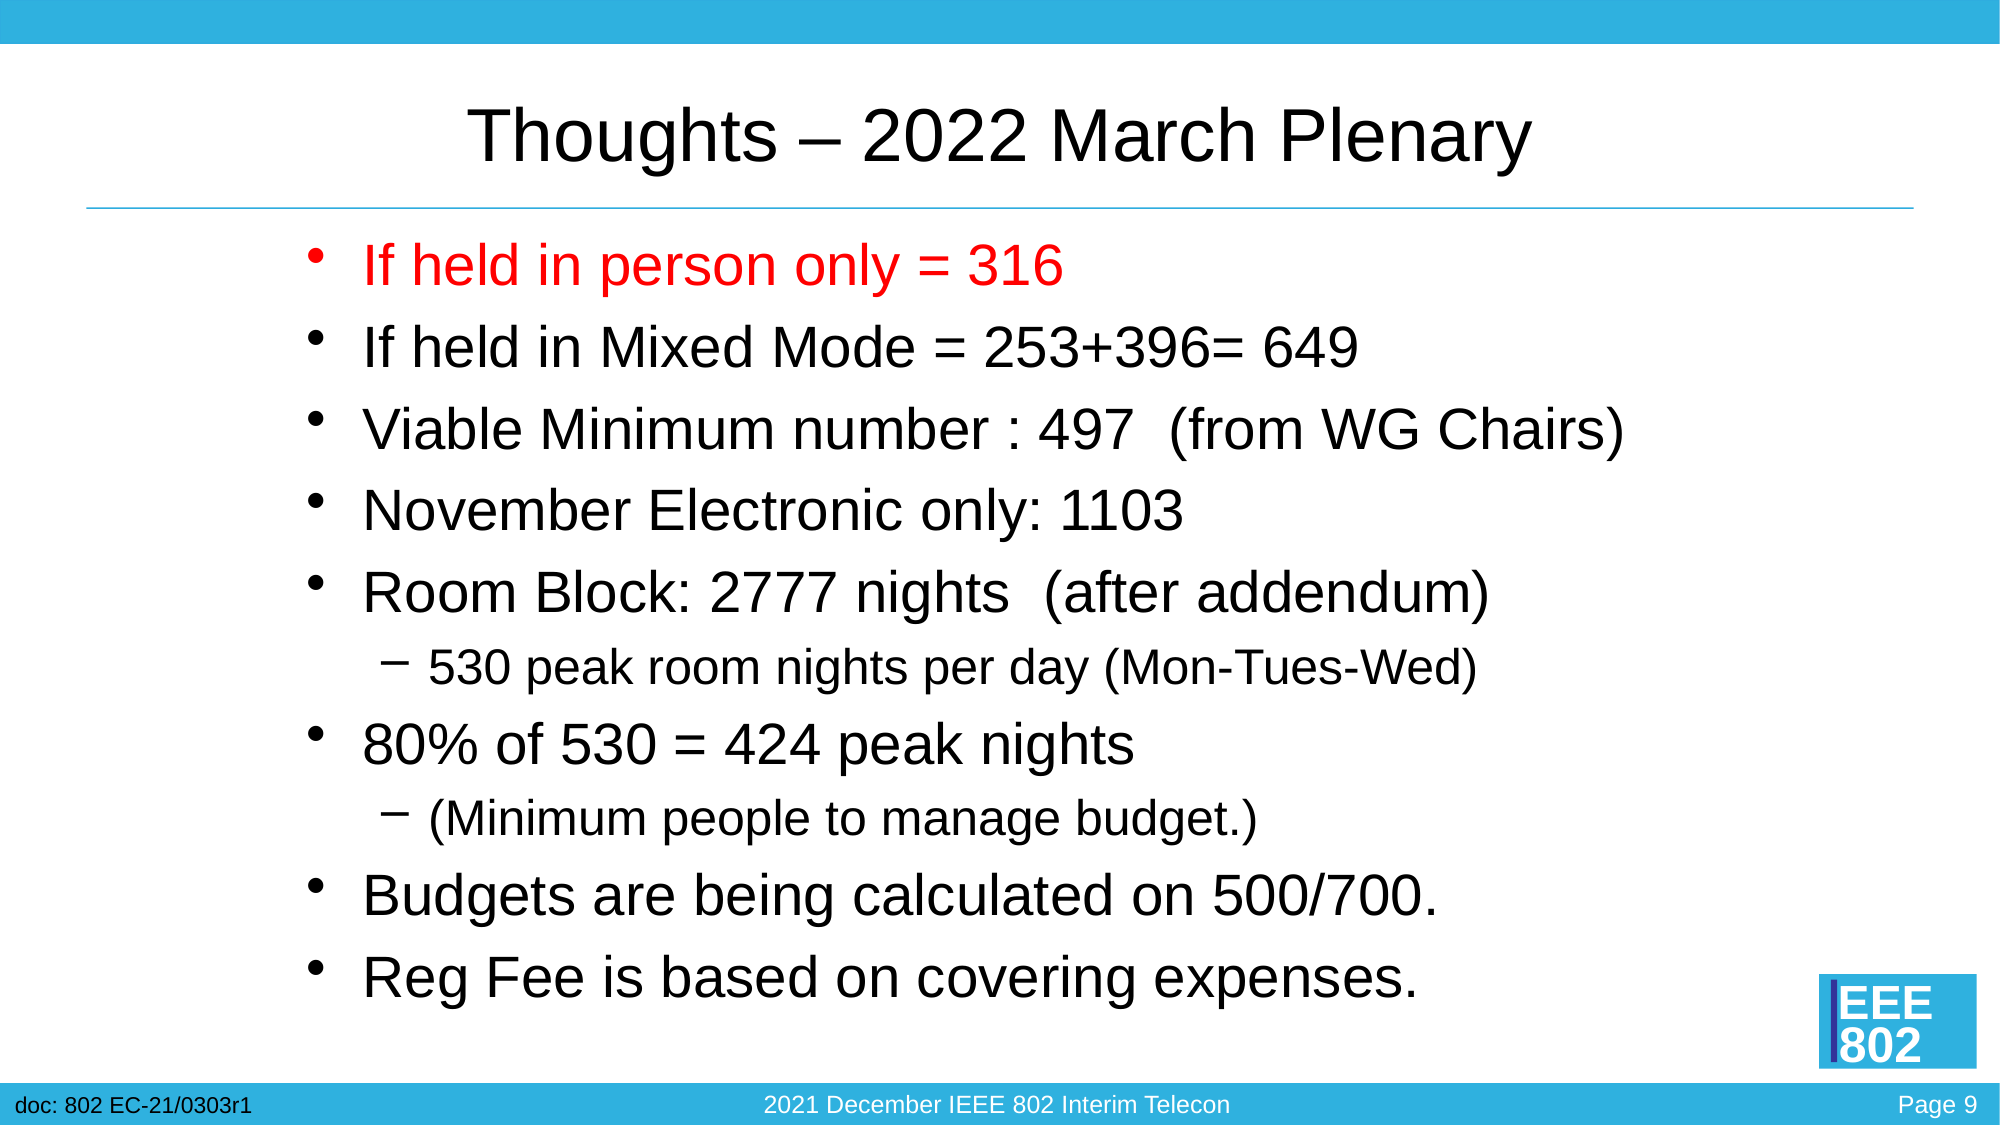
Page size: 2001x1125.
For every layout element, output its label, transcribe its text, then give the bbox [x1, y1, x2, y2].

list If held in person only = 316 If held in Mixed Mode = 253+396= 649 Viable Minimum number : 497 (from WG Chairs) November Electronic only: 1103 Room Block: 2777 nights (after addendum) 530 peak room nights per day (Mon-Tues-Wed) 80% of 530 = 424 peak nights (Minimum people to manage budget.) Budgets are being calculated on 500/700. Reg Fee is based on covering expenses. [291, 220, 1675, 1059]
title Thoughts – 2022 March Plenary [99, 66, 1900, 197]
